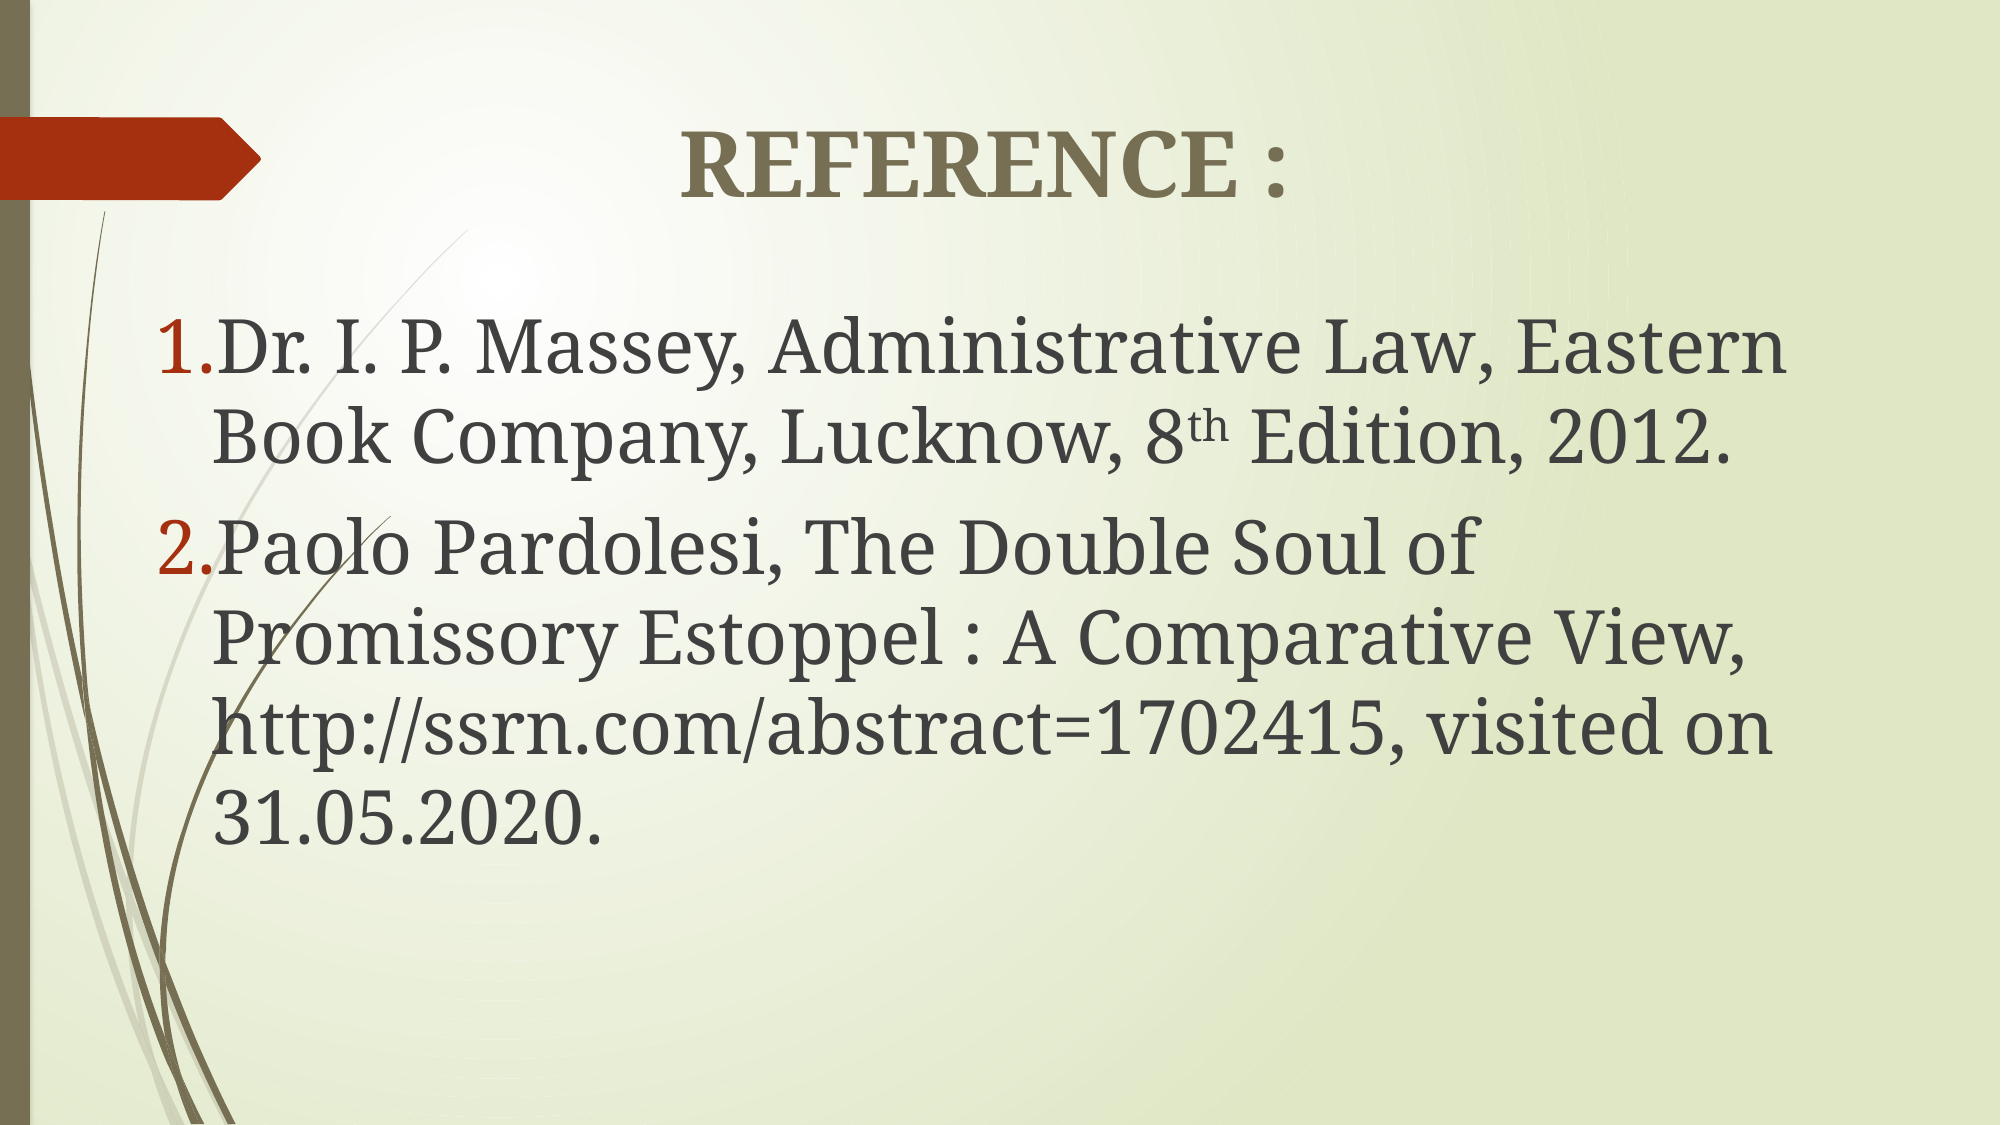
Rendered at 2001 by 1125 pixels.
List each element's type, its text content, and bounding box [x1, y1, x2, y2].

title REFERENCE : [123, 98, 1849, 227]
list Dr. I. P. Massey, Administrative Law, Eastern Book Company, Lucknow, 8th Edition, 2012. Paolo Pardolesi, The Double Soul of Promissory Estoppel : A Comparative View, http://ssrn.com/abstract=1702415, visited on 31.05.2020. [140, 291, 1866, 1079]
